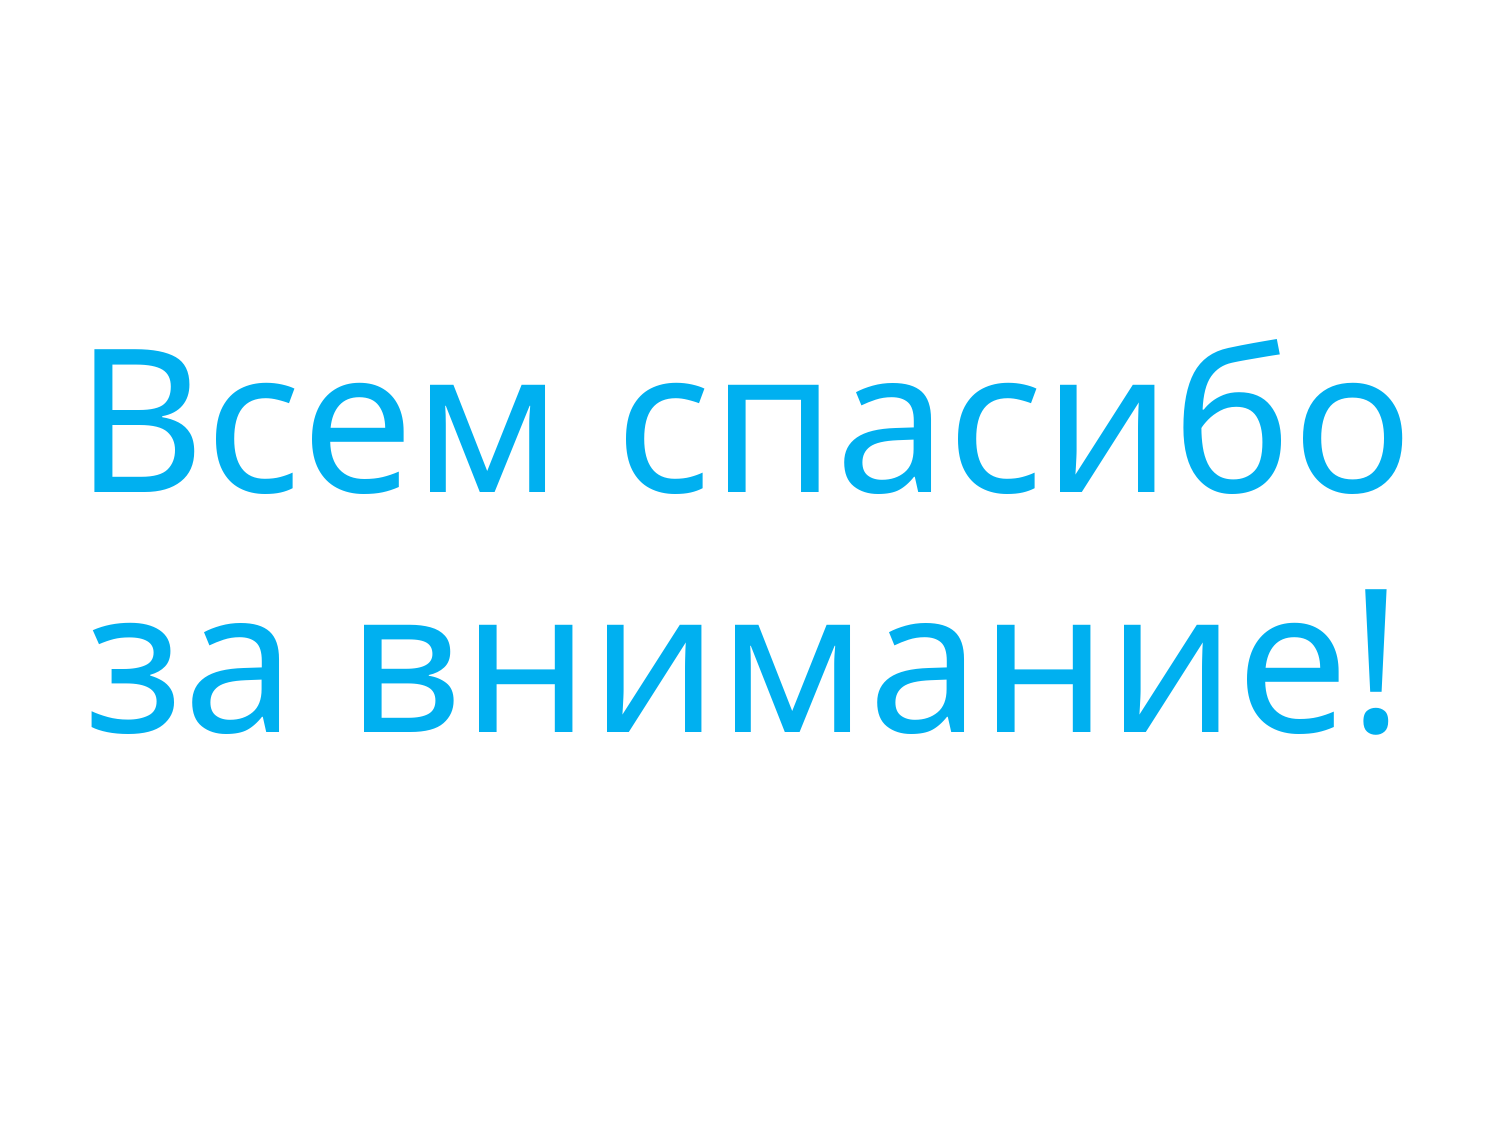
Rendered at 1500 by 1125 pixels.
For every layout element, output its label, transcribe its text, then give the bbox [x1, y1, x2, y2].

title Всем спасибо за внимание! [53, 267, 1436, 799]
